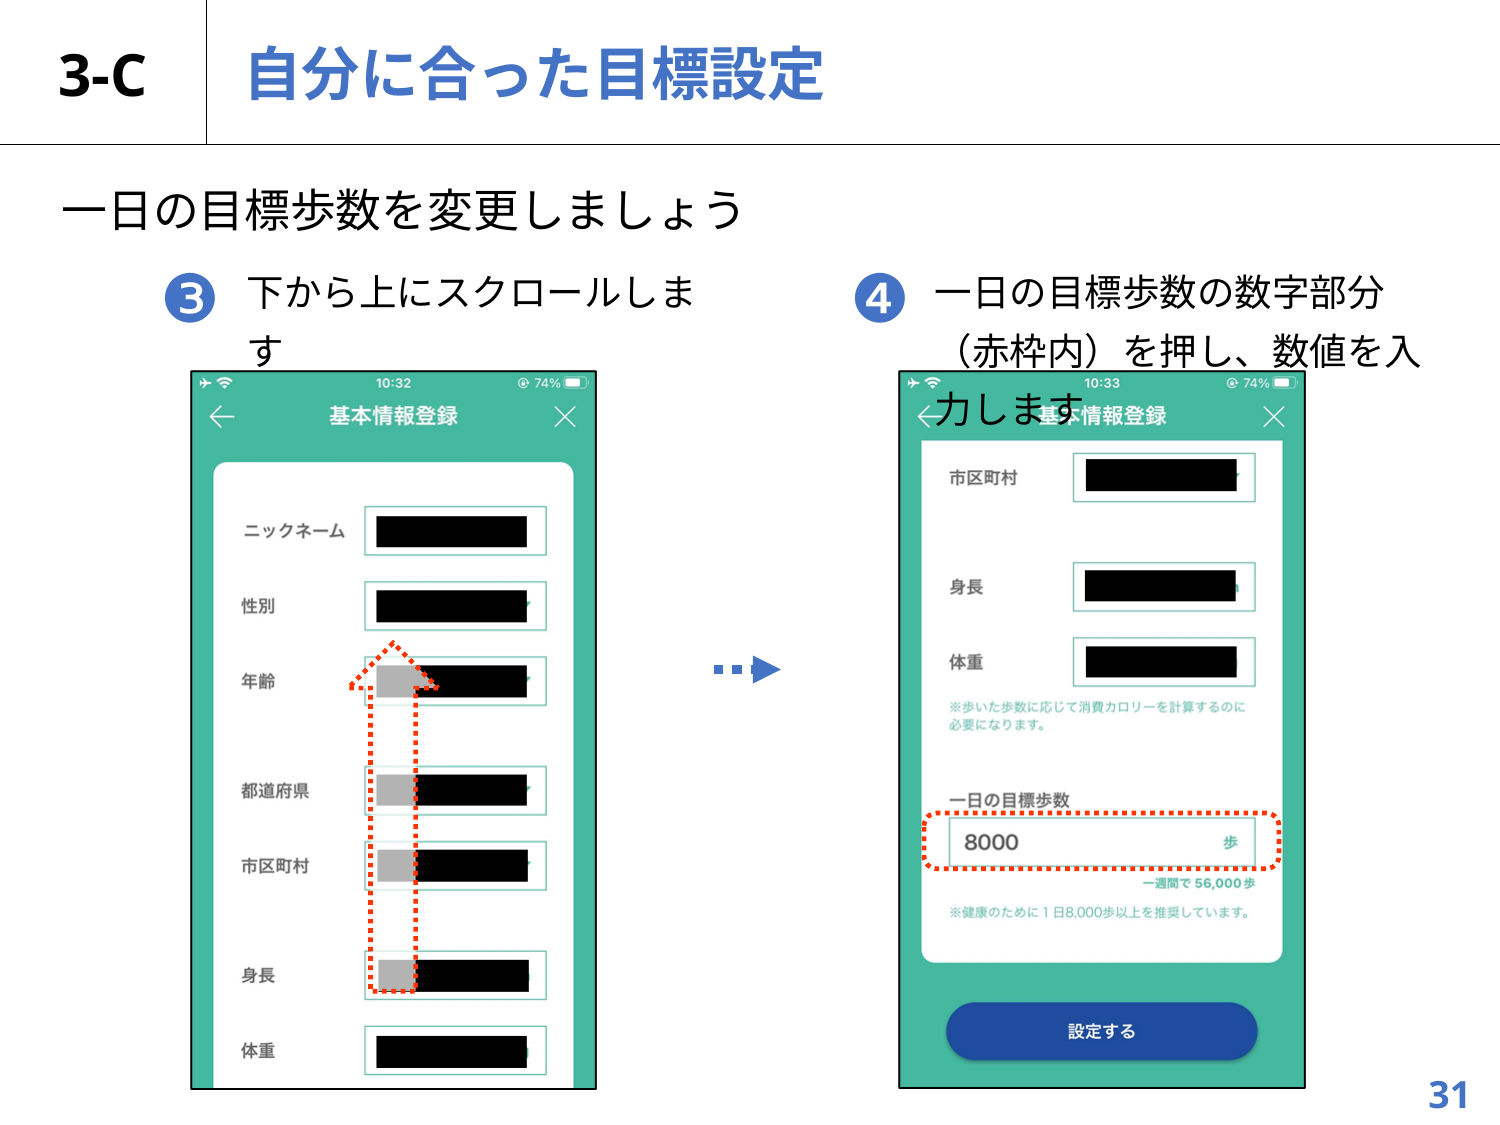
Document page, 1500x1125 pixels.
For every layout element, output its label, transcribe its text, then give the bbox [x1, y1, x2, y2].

text_box 一日の目標歩数の数字部分（赤枠内）を押し、数値を入力します [919, 248, 1472, 439]
text_box 下から上にスクロールします [231, 274, 731, 381]
text_box 3-C [0, 0, 207, 147]
text_box 一日の目標歩数を変更しましょう [46, 180, 1422, 274]
picture [189, 370, 597, 1090]
title 自分に合った目標設定 [228, 36, 1472, 116]
picture [898, 370, 1306, 1089]
text_box ❸ [145, 274, 223, 343]
text_box ❹ [835, 274, 919, 343]
text_box 31 [1399, 1063, 1500, 1123]
